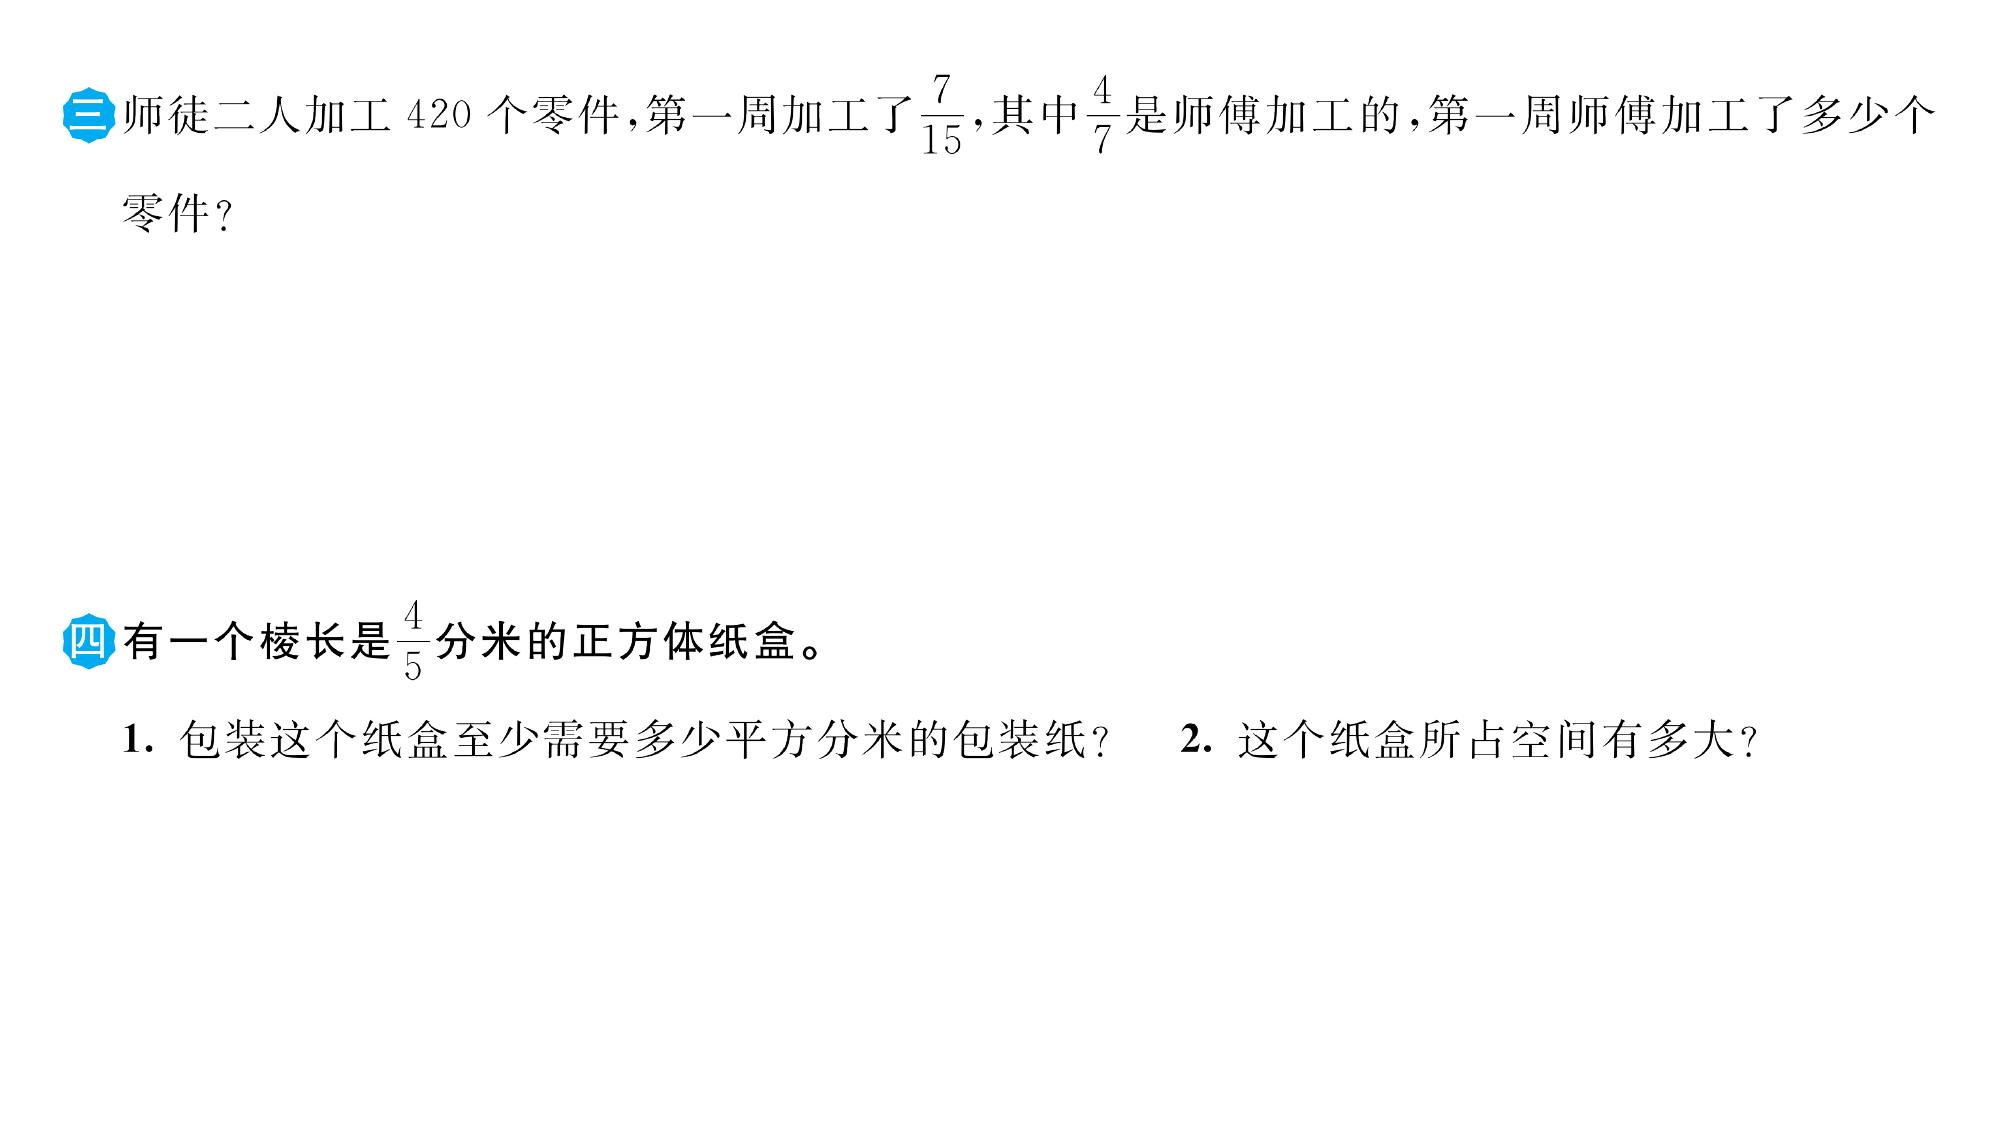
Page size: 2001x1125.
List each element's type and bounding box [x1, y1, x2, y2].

picture [58, 58, 1949, 486]
picture [58, 548, 1949, 1049]
